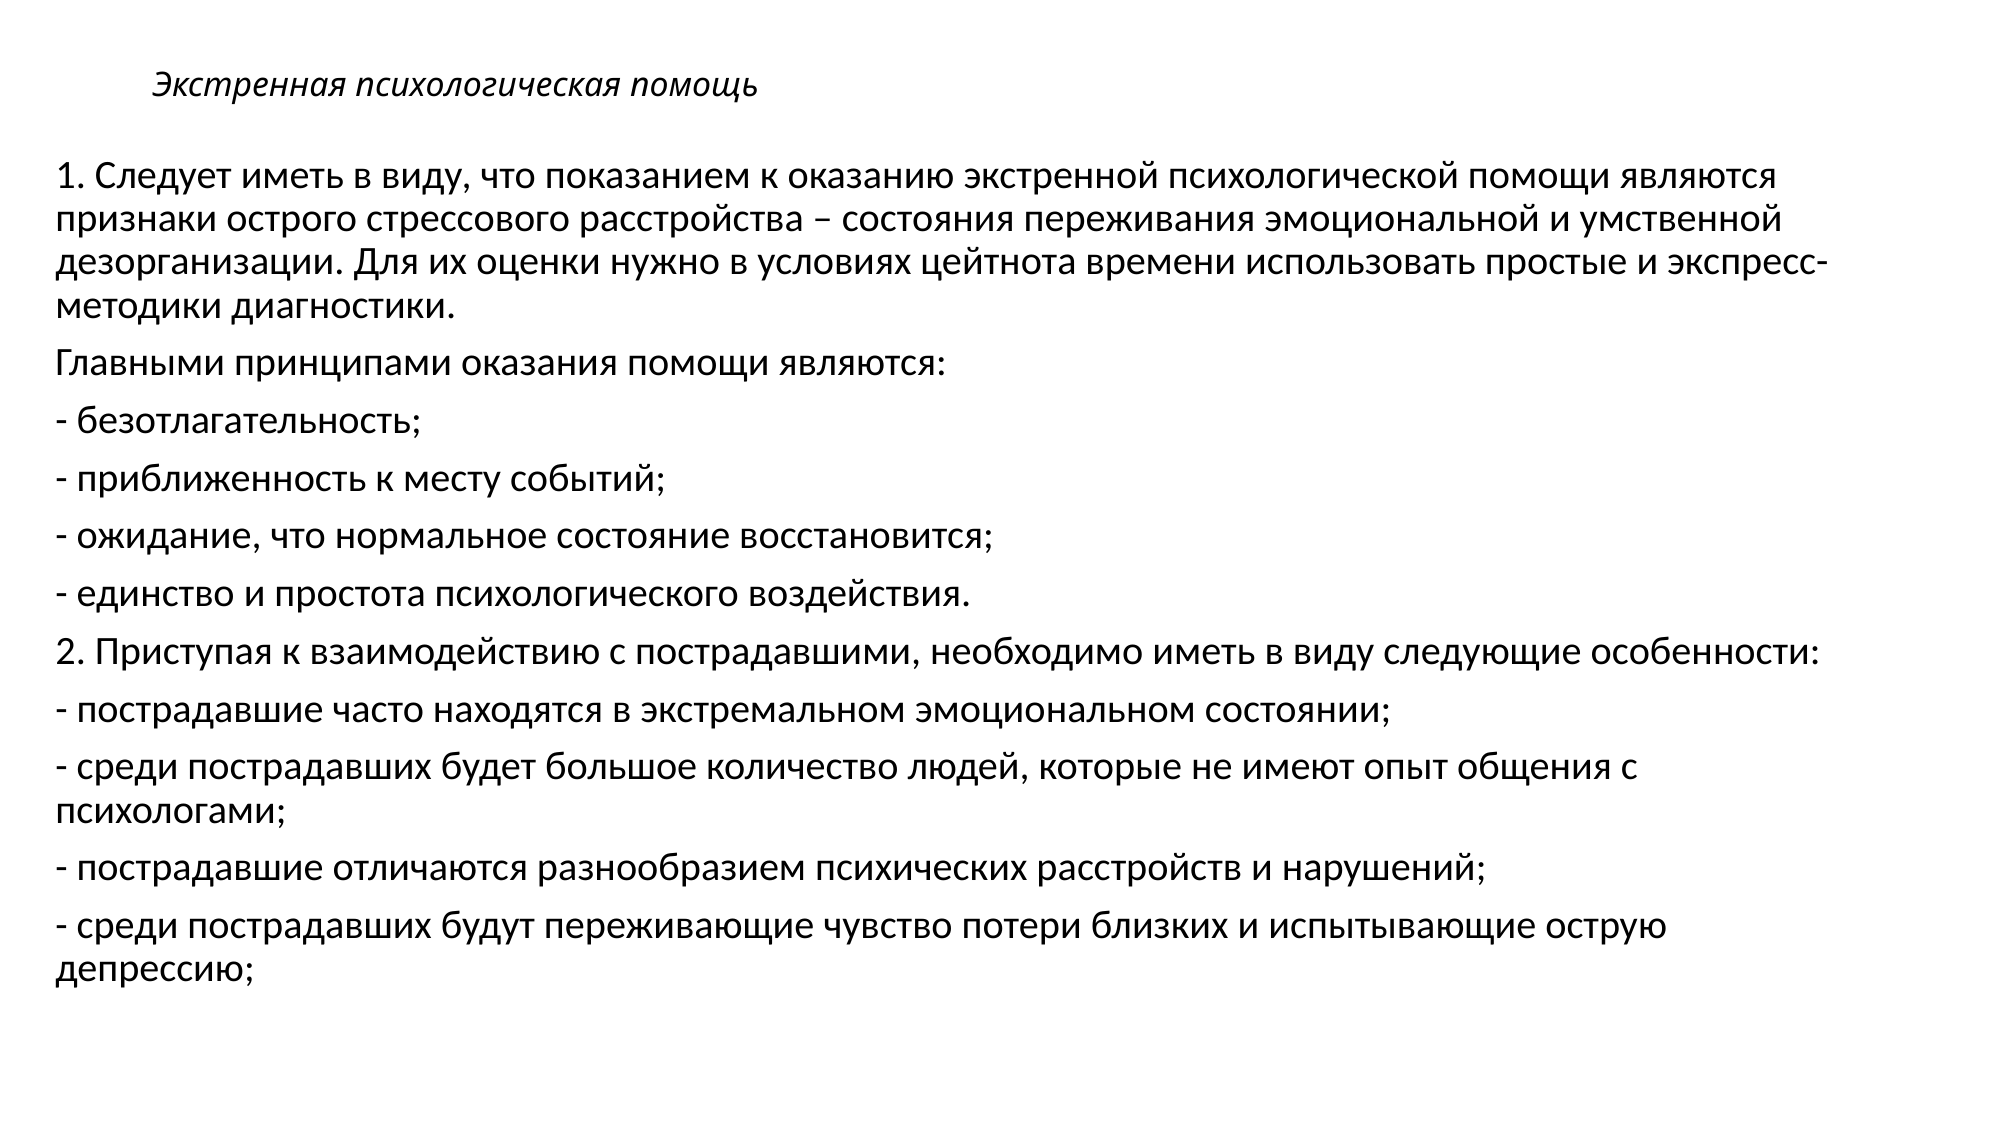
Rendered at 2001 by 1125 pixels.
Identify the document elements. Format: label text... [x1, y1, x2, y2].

list 1. Следует иметь в виду, что показанием к оказанию экстренной психологической помощи являются признаки острого стрессового расстройства – состояния переживания эмоциональной и умственной дезорганизации. Для их оценки нужно в условиях цейтнота времени использовать простые и экспресс-методики диагностики. Главными принципами оказания помощи являются: - безотлагательность; - приближенность к месту событий; - ожидание, что нормальное состояние восстановится; - единство и простота психологического воздействия. 2. Приступая к взаимодействию с пострадавшими, необходимо иметь в виду следующие особенности: - пострадавшие часто находятся в экстремальном эмоциональном состоянии; - среди пострадавших будет большое количество людей, которые не имеют опыт общения с психологами; - пострадавшие отличаются разнообразием психических расстройств и нарушений; - среди пострадавших будут переживающие чувство потери близких и испытывающие острую депрессию; [40, 145, 1863, 1014]
title Экстренная психологическая помощь [137, 59, 1863, 112]
